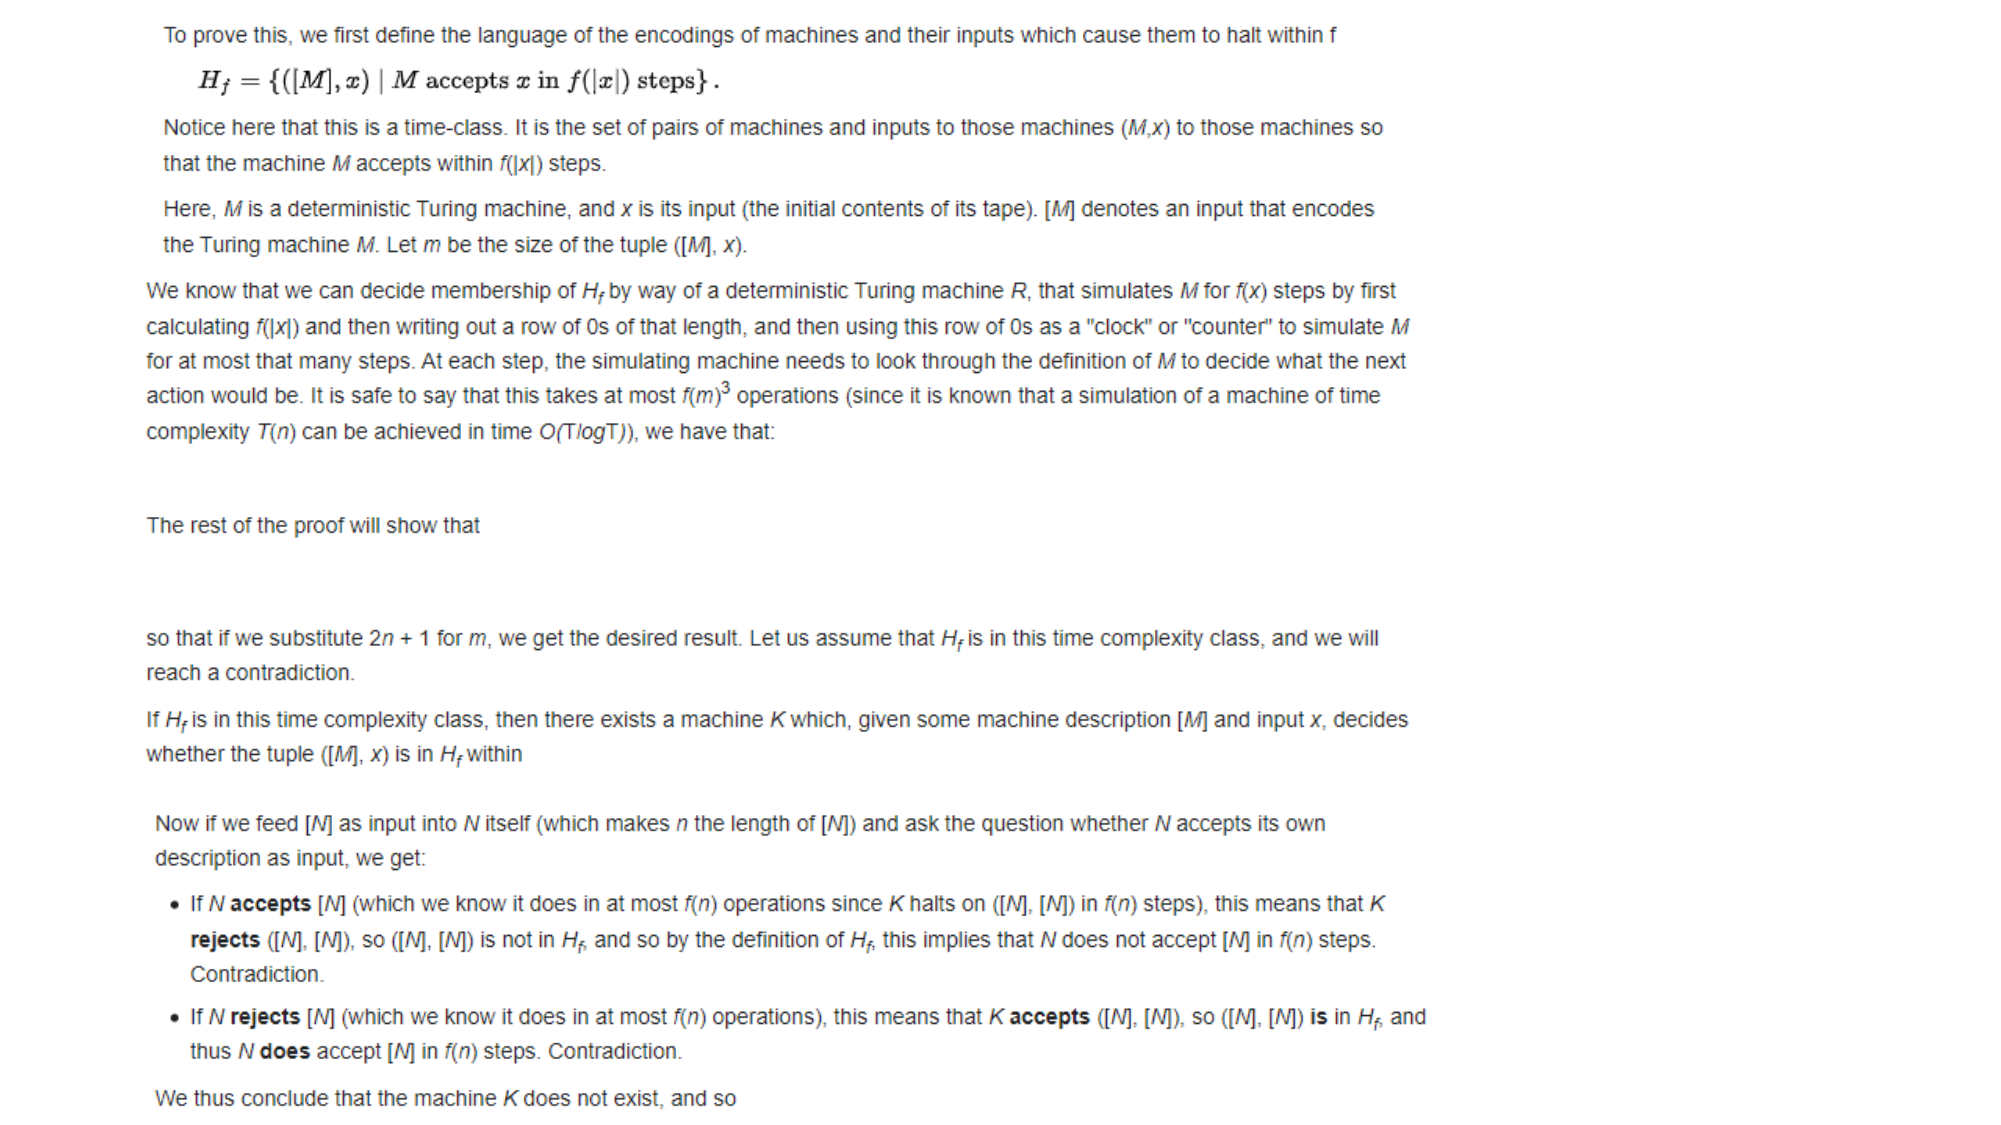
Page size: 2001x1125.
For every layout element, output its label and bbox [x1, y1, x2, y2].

picture [131, 10, 1447, 1114]
